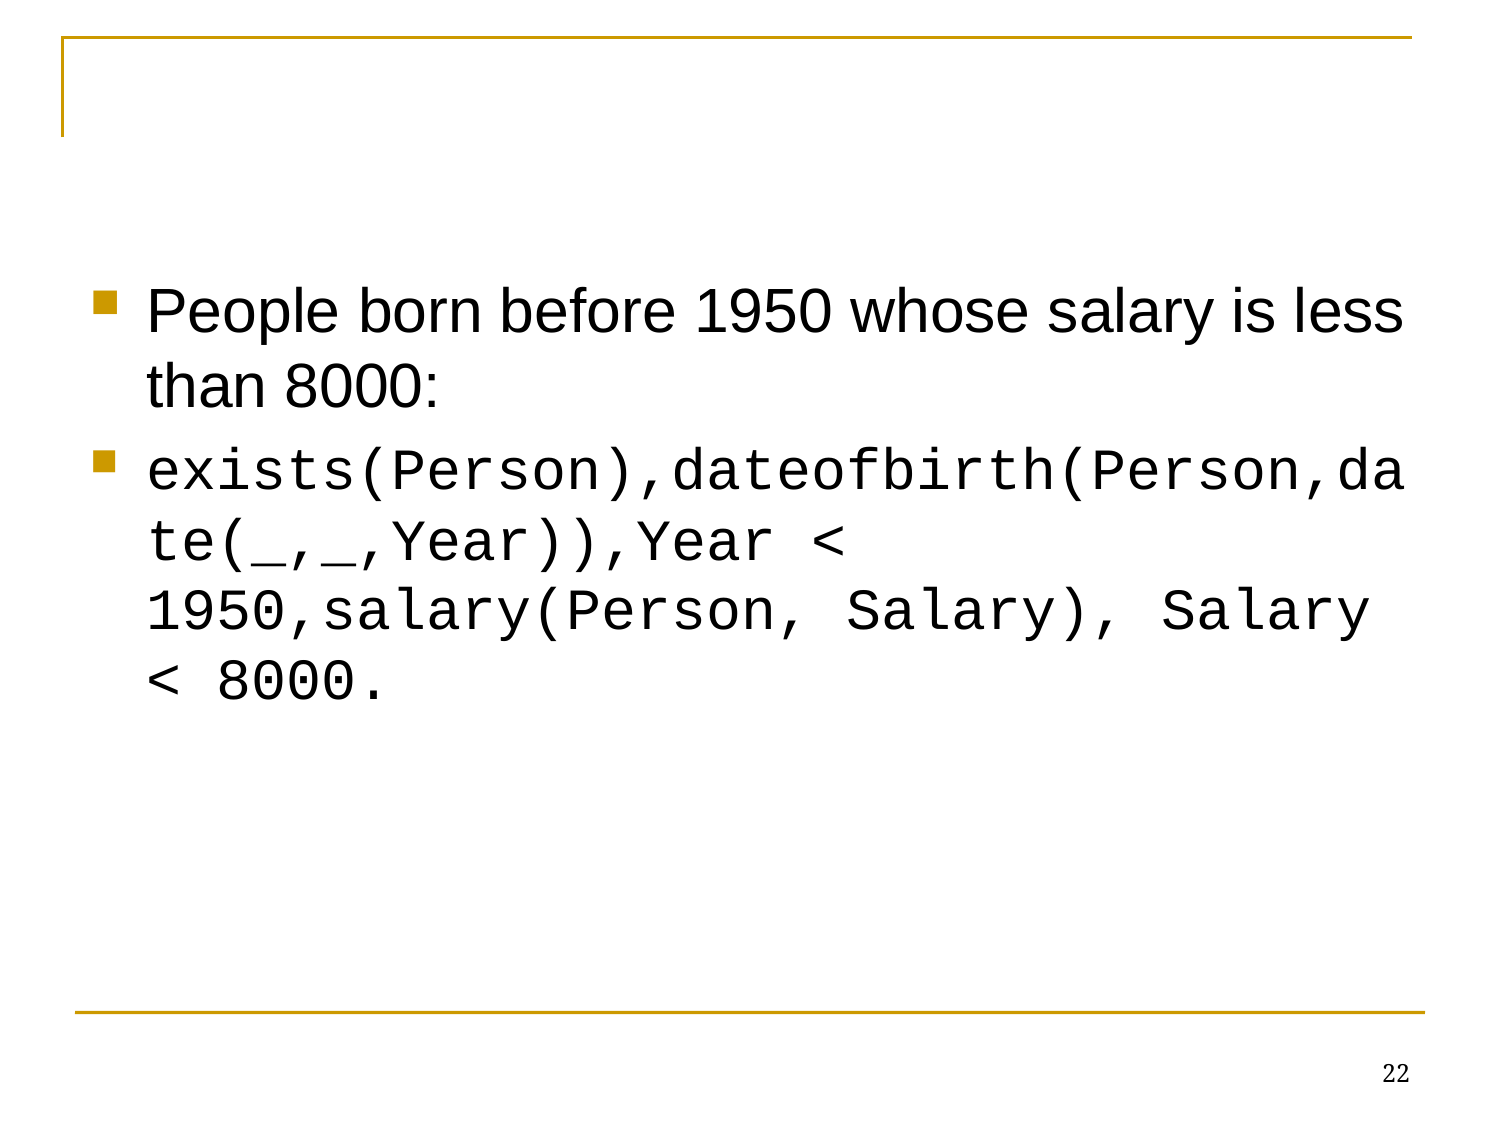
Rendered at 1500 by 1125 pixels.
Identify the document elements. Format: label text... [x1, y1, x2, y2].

list People born before 1950 whose salary is less than 8000: exists(Person),dateofbirth(Person,date(_,_,Year)),Year < 1950,salary(Person, Salary), Salary < 8000. [74, 262, 1426, 1006]
slide_number 22 [1074, 1023, 1426, 1100]
